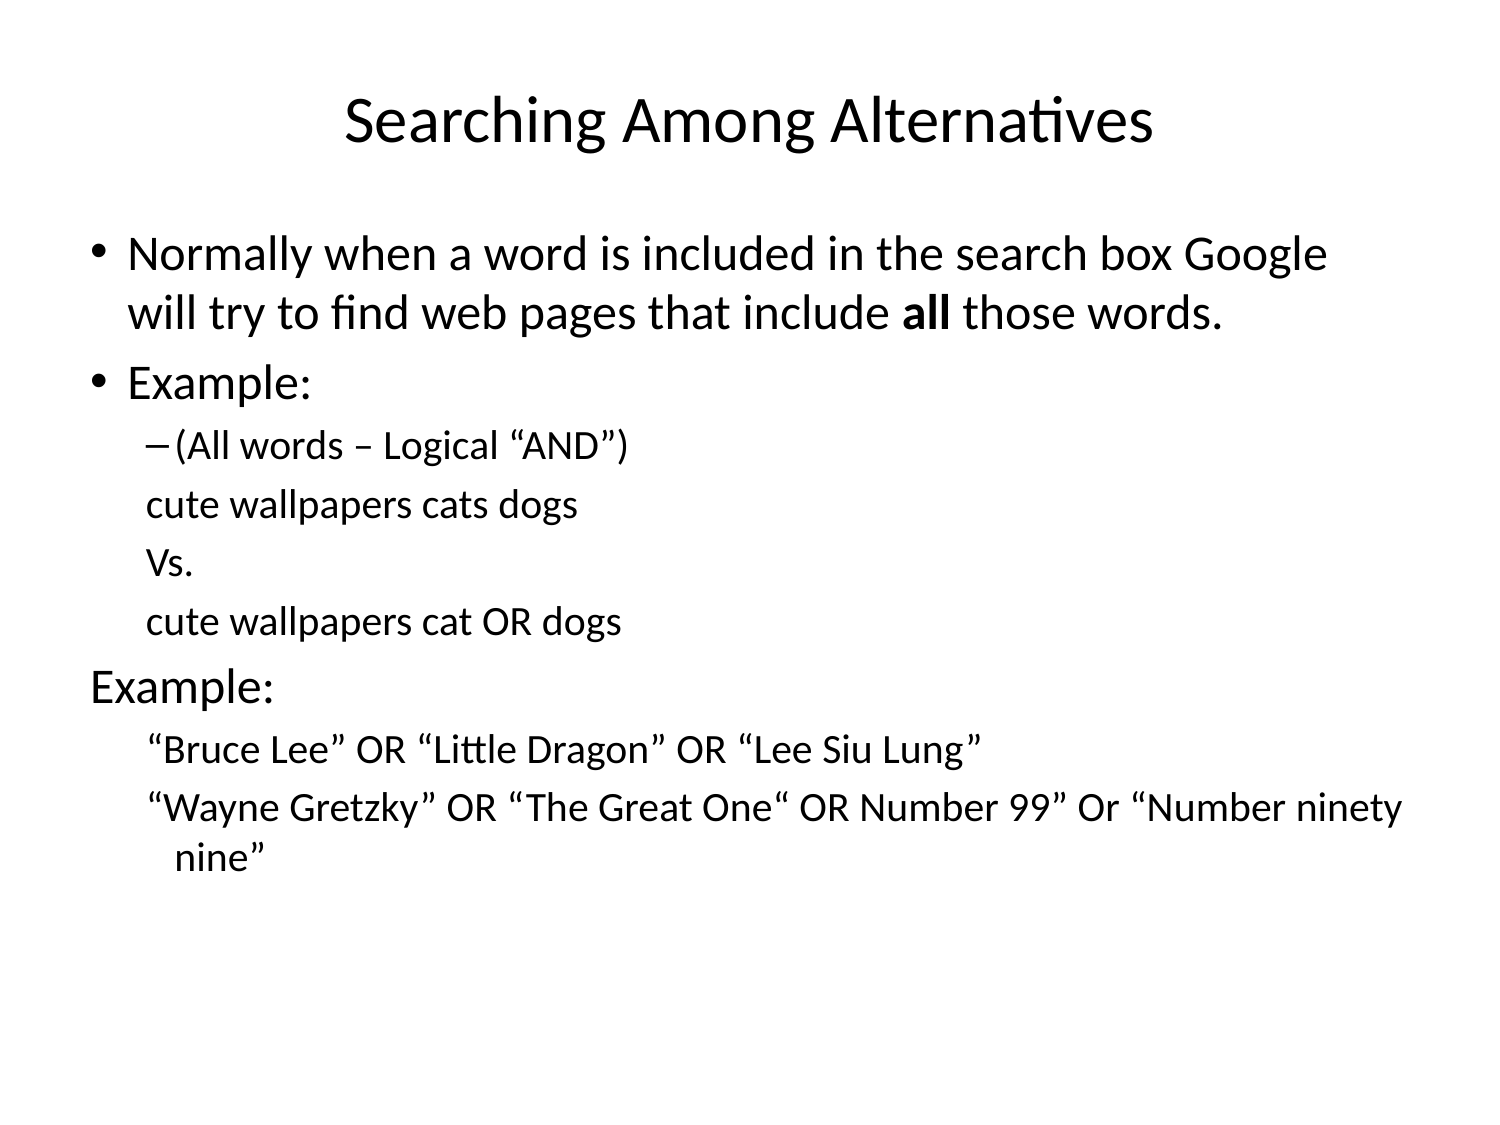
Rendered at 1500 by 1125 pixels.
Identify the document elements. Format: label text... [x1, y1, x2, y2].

title Searching Among Alternatives [74, 44, 1426, 188]
list Normally when a word is included in the search box Google will try to find web pages that include all those words. Example: (All words – Logical “AND”) cute wallpapers cats dogs Vs. cute wallpapers cat OR dogs Example: “Bruce Lee” OR “Little Dragon” OR “Lee Siu Lung” “Wayne Gretzky” OR “The Great One“ OR Number 99” Or “Number ninety nine” [74, 212, 1426, 1051]
